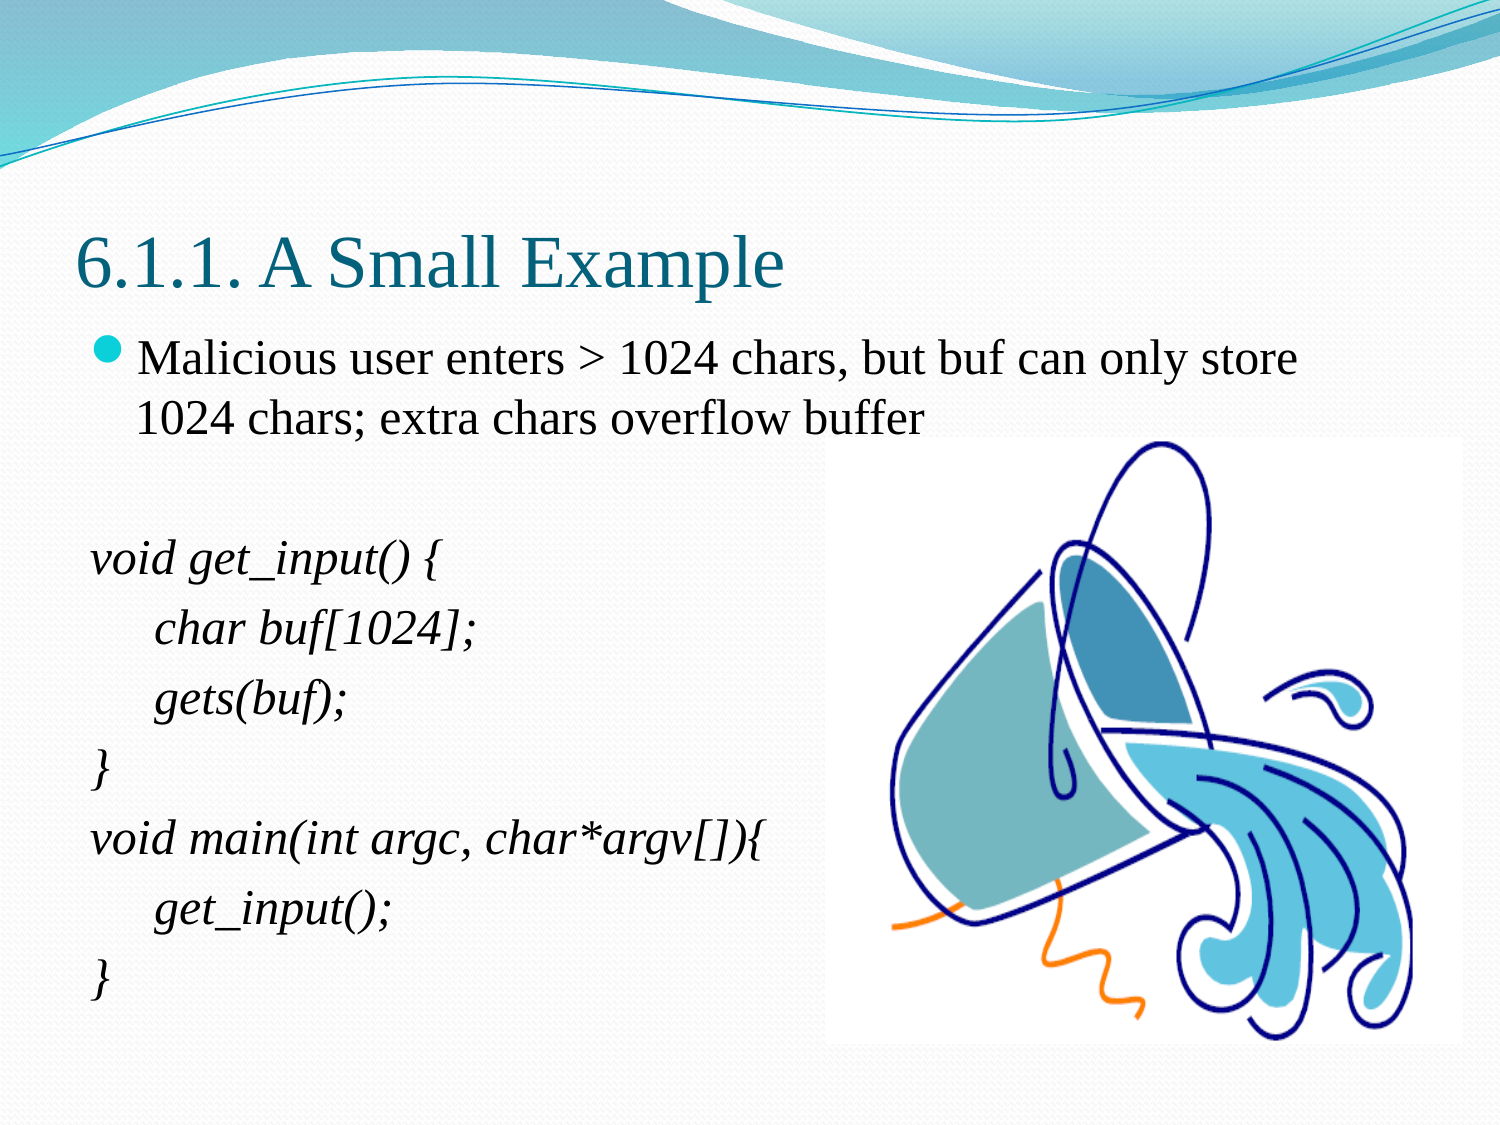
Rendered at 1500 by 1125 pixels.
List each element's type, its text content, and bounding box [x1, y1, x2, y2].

list Malicious user enters > 1024 chars, but buf can only store 1024 chars; extra chars overflow buffer void get_input() { char buf[1024]; gets(buf); } void main(int argc, char*argv[]){ get_input(); } [75, 317, 1425, 1038]
title 6.1.1. A Small Example [75, 115, 1425, 303]
title 6.3.2 Static Analysis Tools [817, 438, 824, 1038]
picture [824, 437, 1463, 1044]
